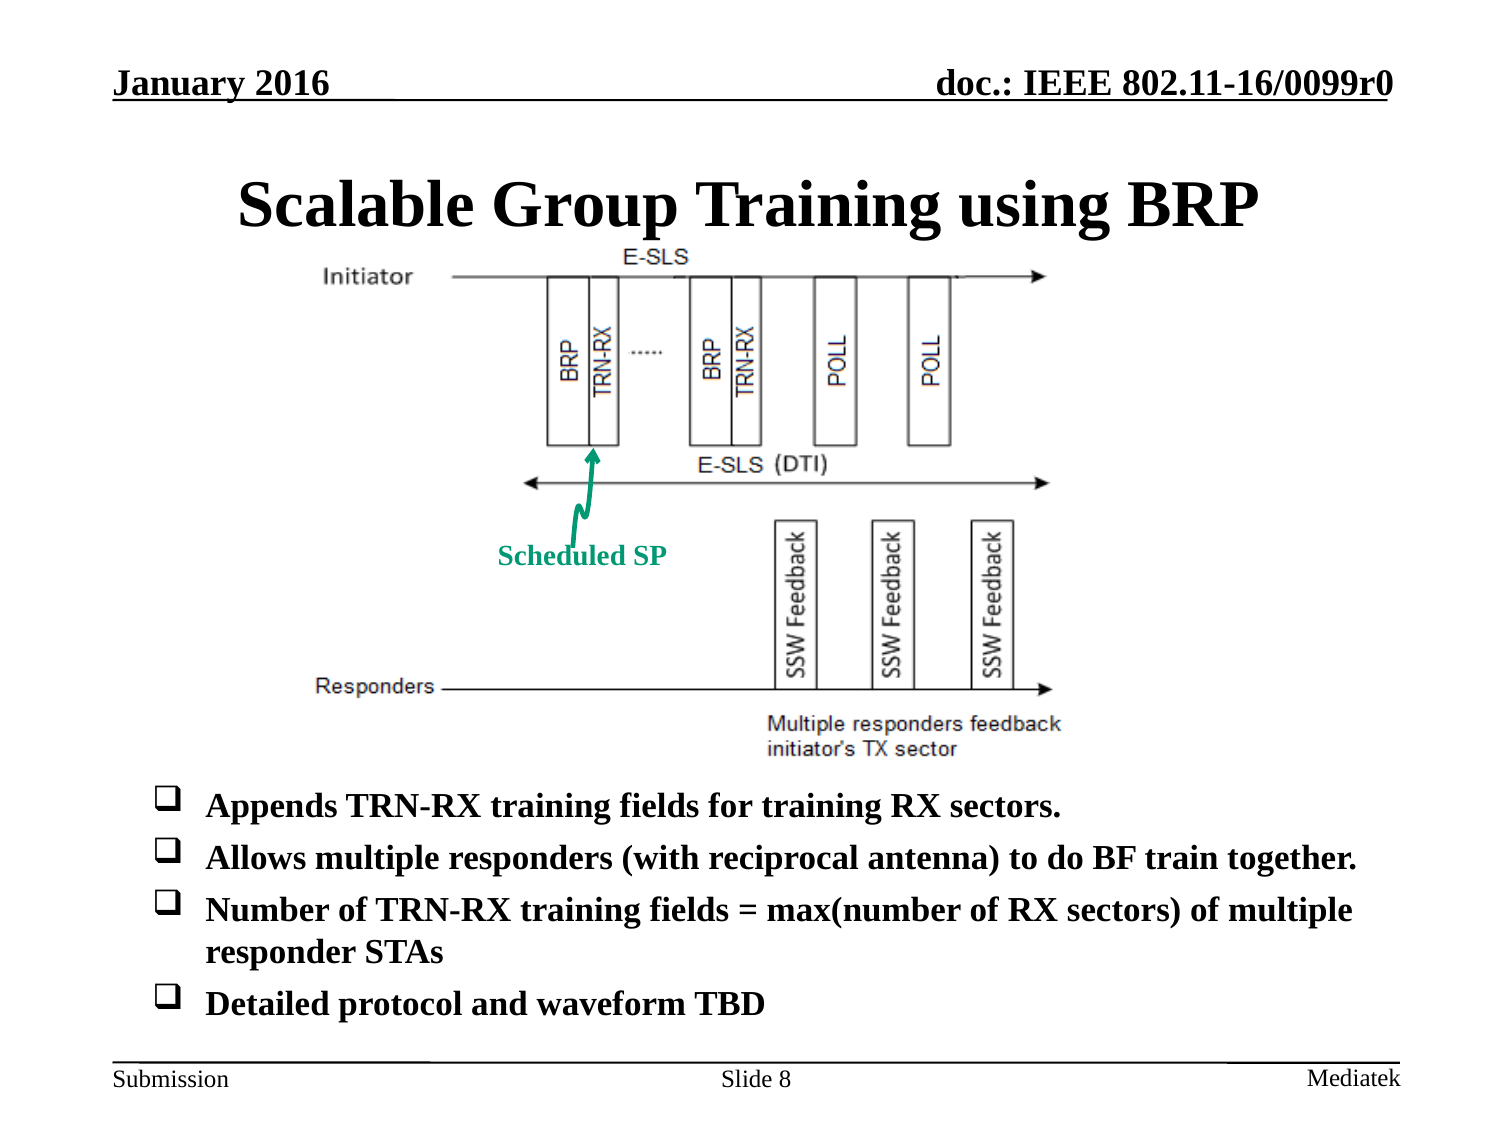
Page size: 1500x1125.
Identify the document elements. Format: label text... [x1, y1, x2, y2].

title Scalable Group Training using BRP [112, 112, 1388, 288]
picture [299, 224, 1091, 776]
slide_number 8 [712, 1061, 800, 1123]
list Appends TRN-RX training fields for training RX sectors. Allows multiple responders (with reciprocal antenna) to do BF train together. Number of TRN-RX training fields = max(number of RX sectors) of multiple responder STAs Detailed protocol and waveform TBD [137, 774, 1393, 1055]
